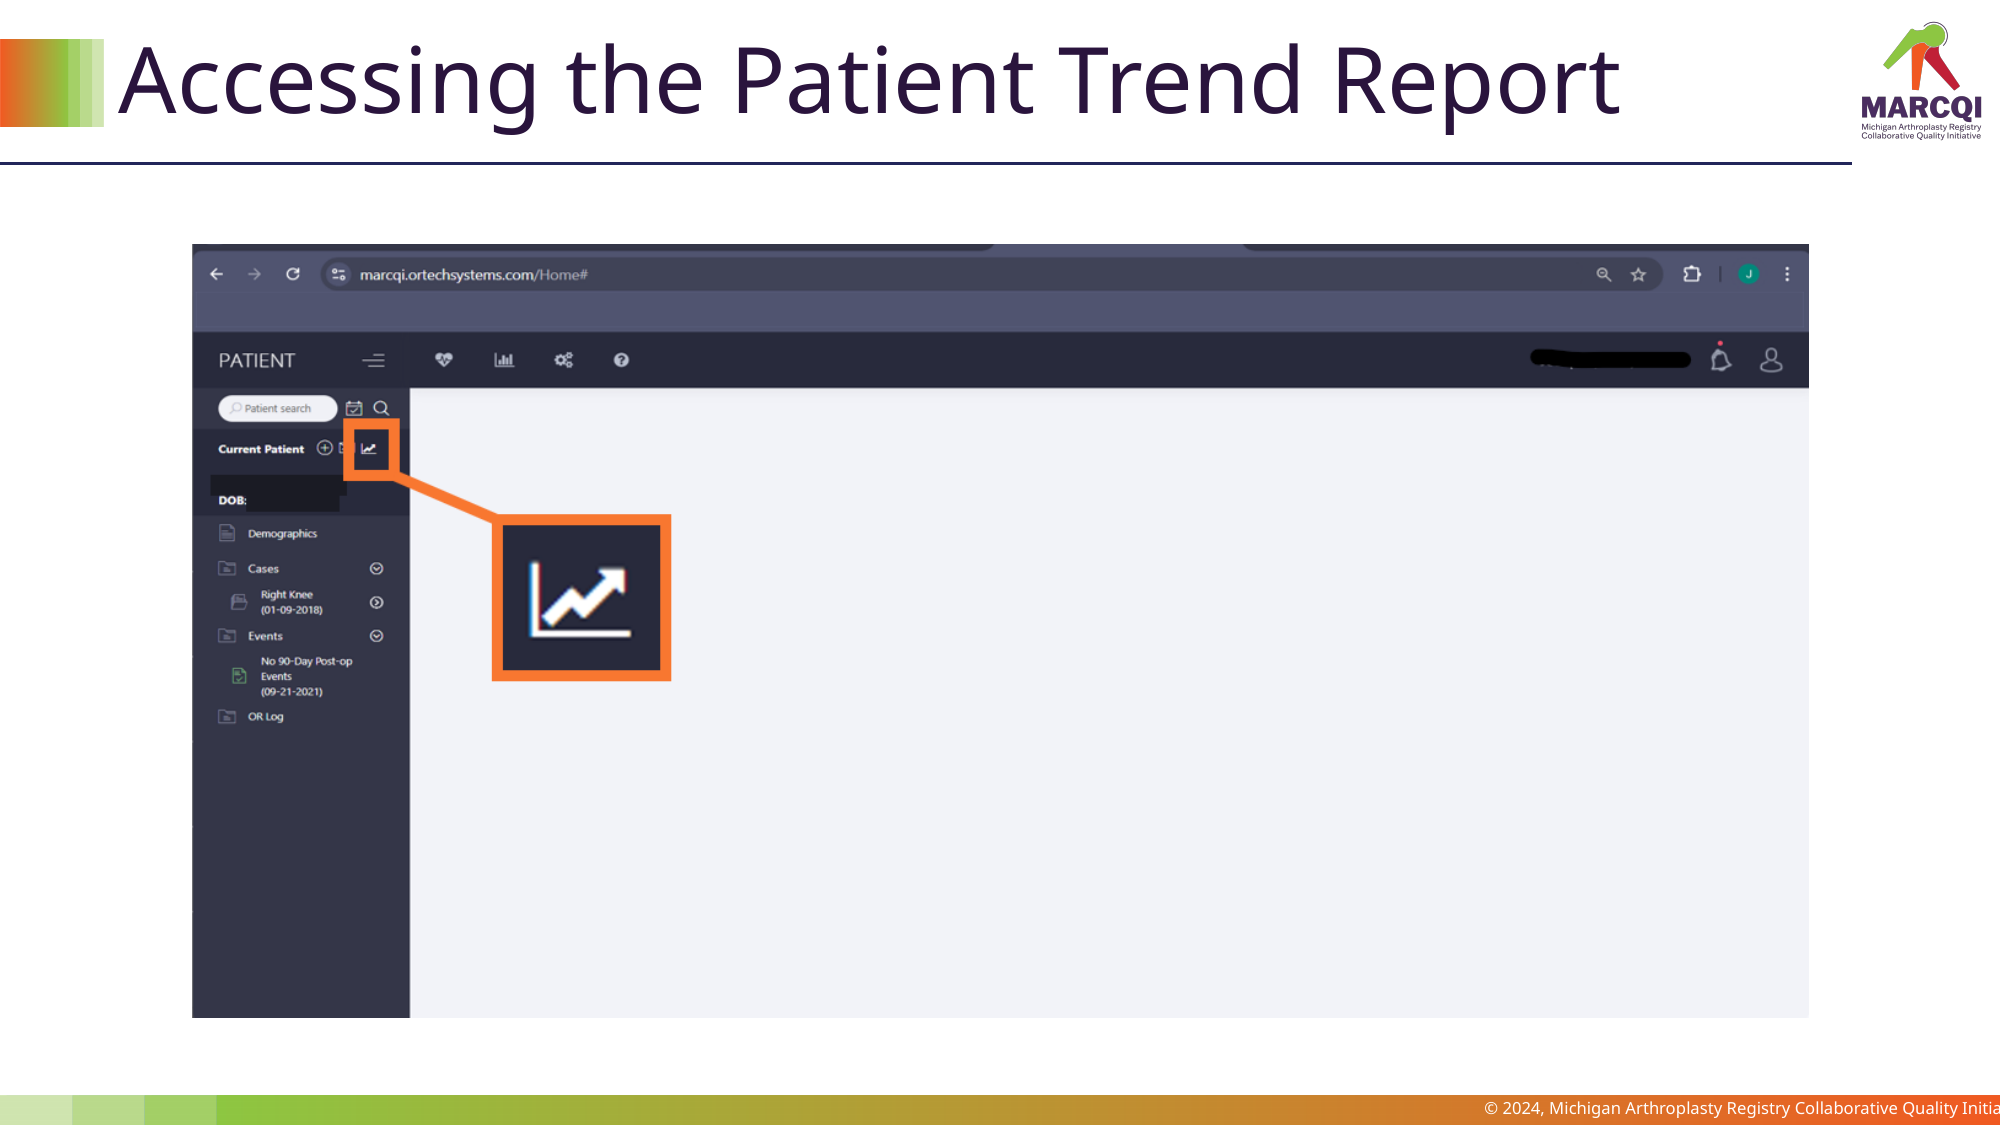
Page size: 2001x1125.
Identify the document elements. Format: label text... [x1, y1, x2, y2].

picture [0, 39, 103, 127]
picture [190, 243, 1809, 1019]
picture [0, 1095, 2000, 1125]
title Accessing the Patient Trend Report [103, 14, 1861, 153]
picture [1861, 20, 1983, 142]
